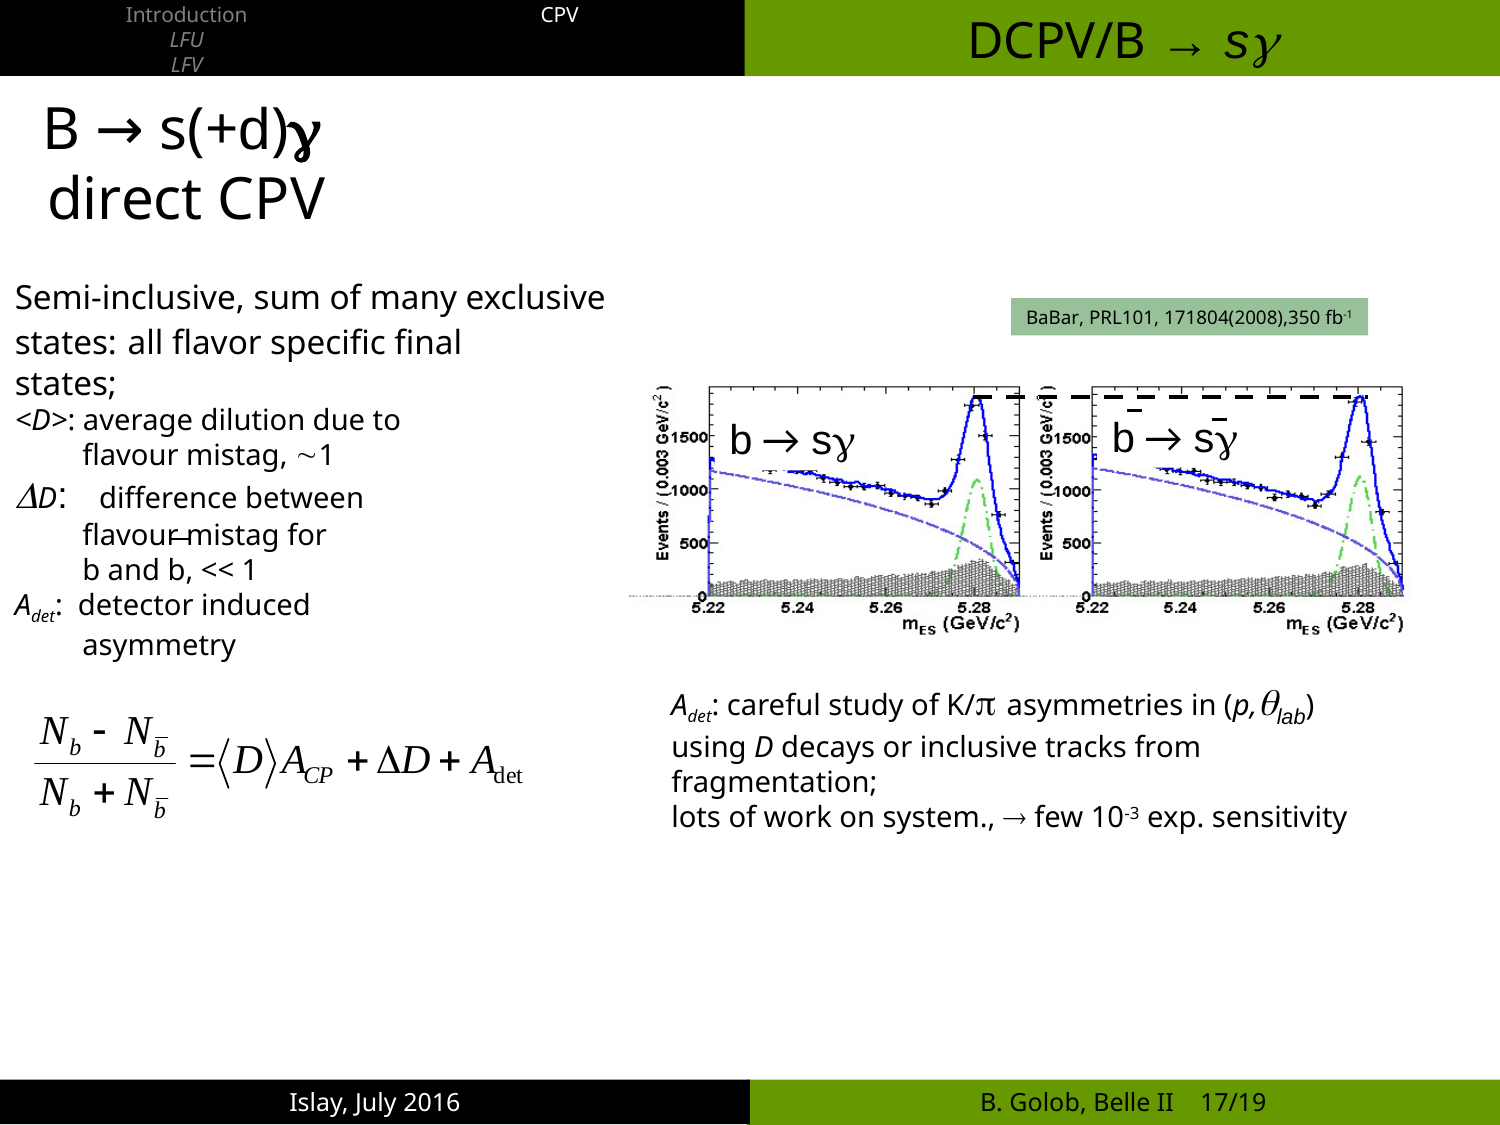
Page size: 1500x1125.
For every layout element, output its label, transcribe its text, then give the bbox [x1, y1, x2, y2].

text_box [27, 705, 531, 829]
text_box B → s(+d)g direct CPV Semi-inclusive, sum of many exclusive states: all flavor specific final states; <D>: average dilution due to flavour mistag, 1 DD: difference between flavour mistag for b and b, << 1 Adet: detector induced asymmetry [0, 84, 973, 704]
text_box BaBar, PRL101, 171804(2008),350 fb-1 [1011, 298, 1369, 336]
title DCPV/B → sg [744, 0, 1500, 77]
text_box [628, 369, 1416, 652]
text_box Adet: careful study of K/p asymmetries in (p,qlab) using D decays or inclusive tracks from fragmentation; lots of work on system.,  few 10-3 exp. sensitivity [656, 670, 1500, 842]
